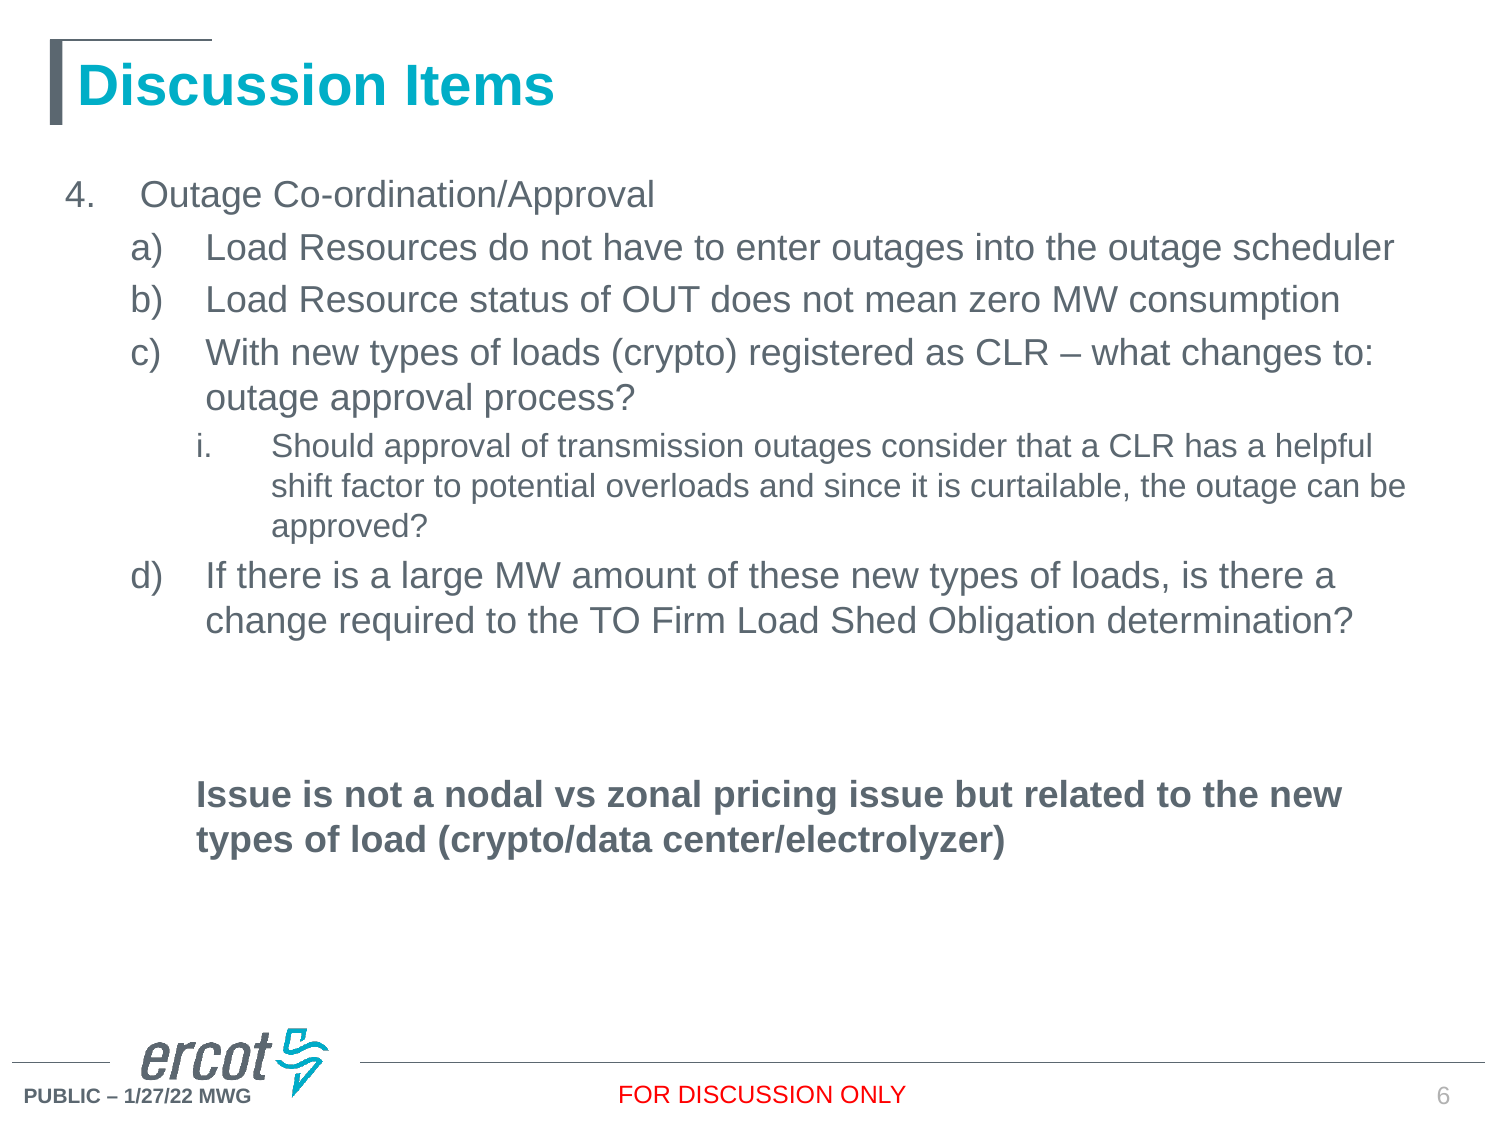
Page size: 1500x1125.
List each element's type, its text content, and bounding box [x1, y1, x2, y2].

title Discussion Items [62, 39, 1450, 125]
list Outage Co-ordination/Approval Load Resources do not have to enter outages into the outage scheduler Load Resource status of OUT does not mean zero MW consumption With new types of loads (crypto) registered as CLR – what changes to: outage approval process? Should approval of transmission outages consider that a CLR has a helpful shift factor to potential overloads and since it is curtailable, the outage can be approved? If there is a large MW amount of these new types of loads, is there a change required to the TO Firm Load Shed Obligation determination? Issue is not a nodal vs zonal pricing issue but related to the new types of load (crypto/data center/electrolyzer) [50, 162, 1450, 992]
slide_number 6 [1400, 1076, 1488, 1113]
footer FOR DISCUSSION ONLY [525, 1074, 1000, 1113]
picture [137, 1024, 332, 1100]
